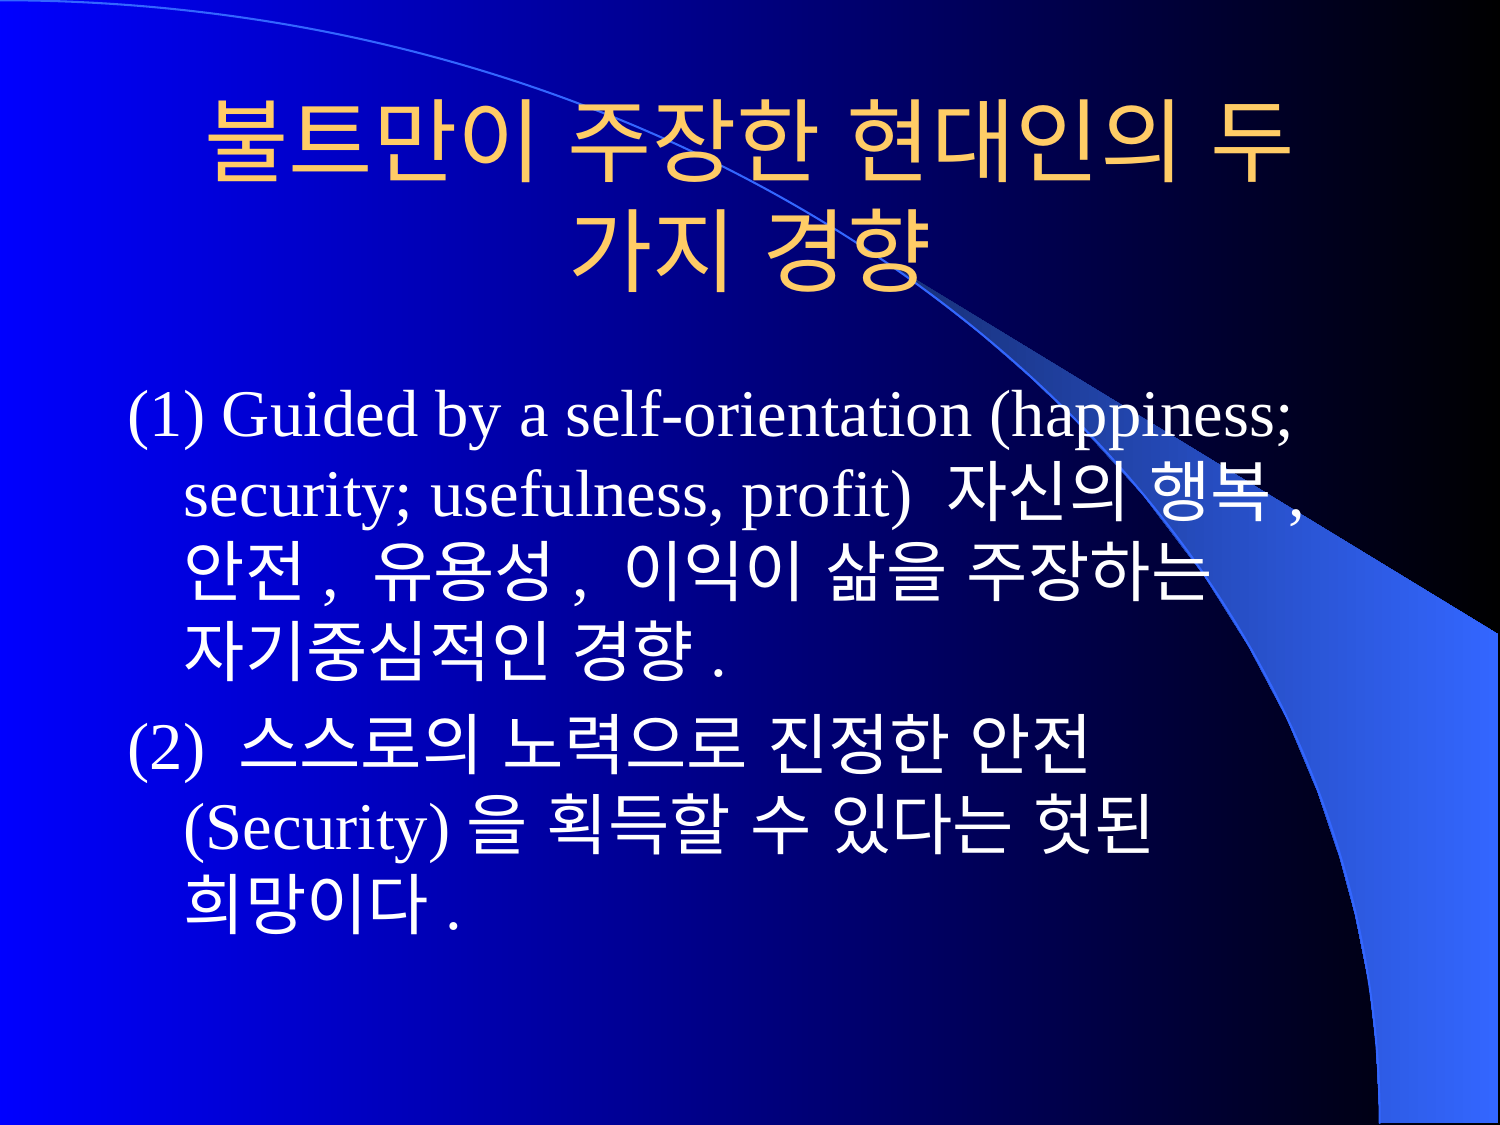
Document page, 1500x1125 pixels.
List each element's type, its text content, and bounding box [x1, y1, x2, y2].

list (1) Guided by a self-orientation (happiness; security; usefulness, profit) 자신의 행복, 안전, 유용성, 이익이 삶을 주장하는 자기중심적인 경향. (2) 스스로의 노력으로 진정한 안전 (Security)을 획득할 수 있다는 헛된 희망이다. [112, 362, 1388, 926]
title 불트만이 주장한 현대인의 두 가지 경향 [112, 99, 1388, 288]
